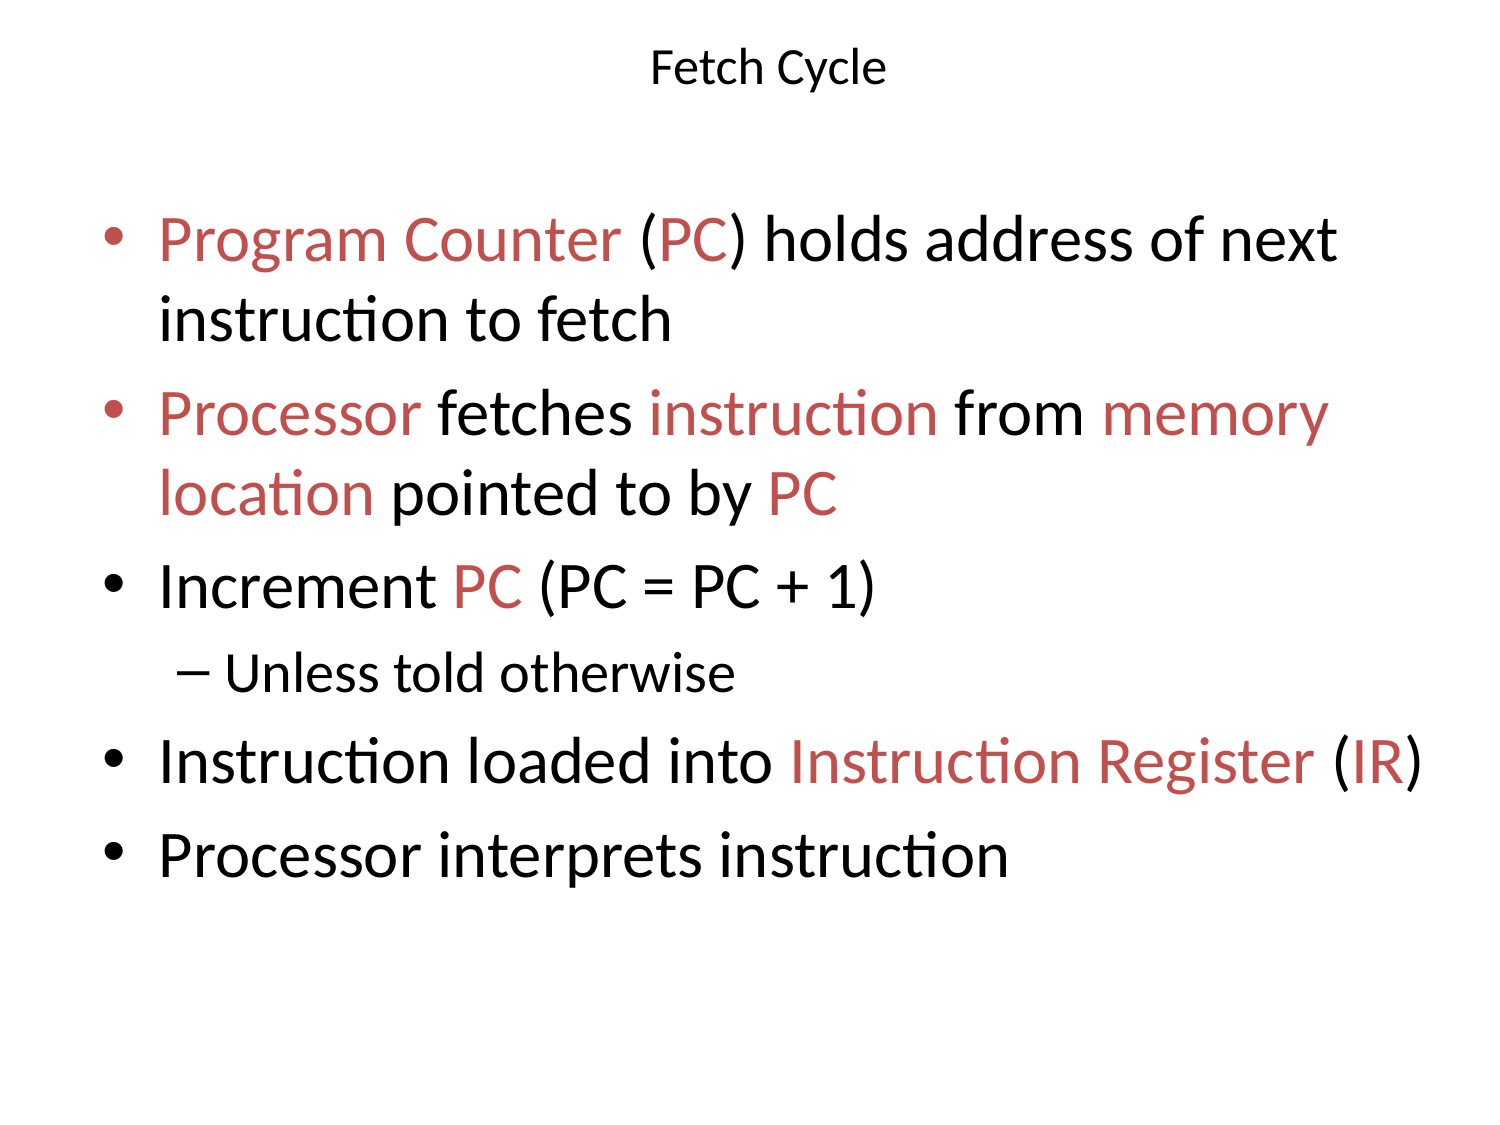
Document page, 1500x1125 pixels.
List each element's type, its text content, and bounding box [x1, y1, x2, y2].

title Fetch Cycle [125, 24, 1413, 103]
list Program Counter (PC) holds address of next instruction to fetch Processor fetches instruction from memory location pointed to by PC Increment PC (PC = PC + 1) Unless told otherwise Instruction loaded into Instruction Register (IR) Processor interprets instruction [87, 187, 1450, 972]
